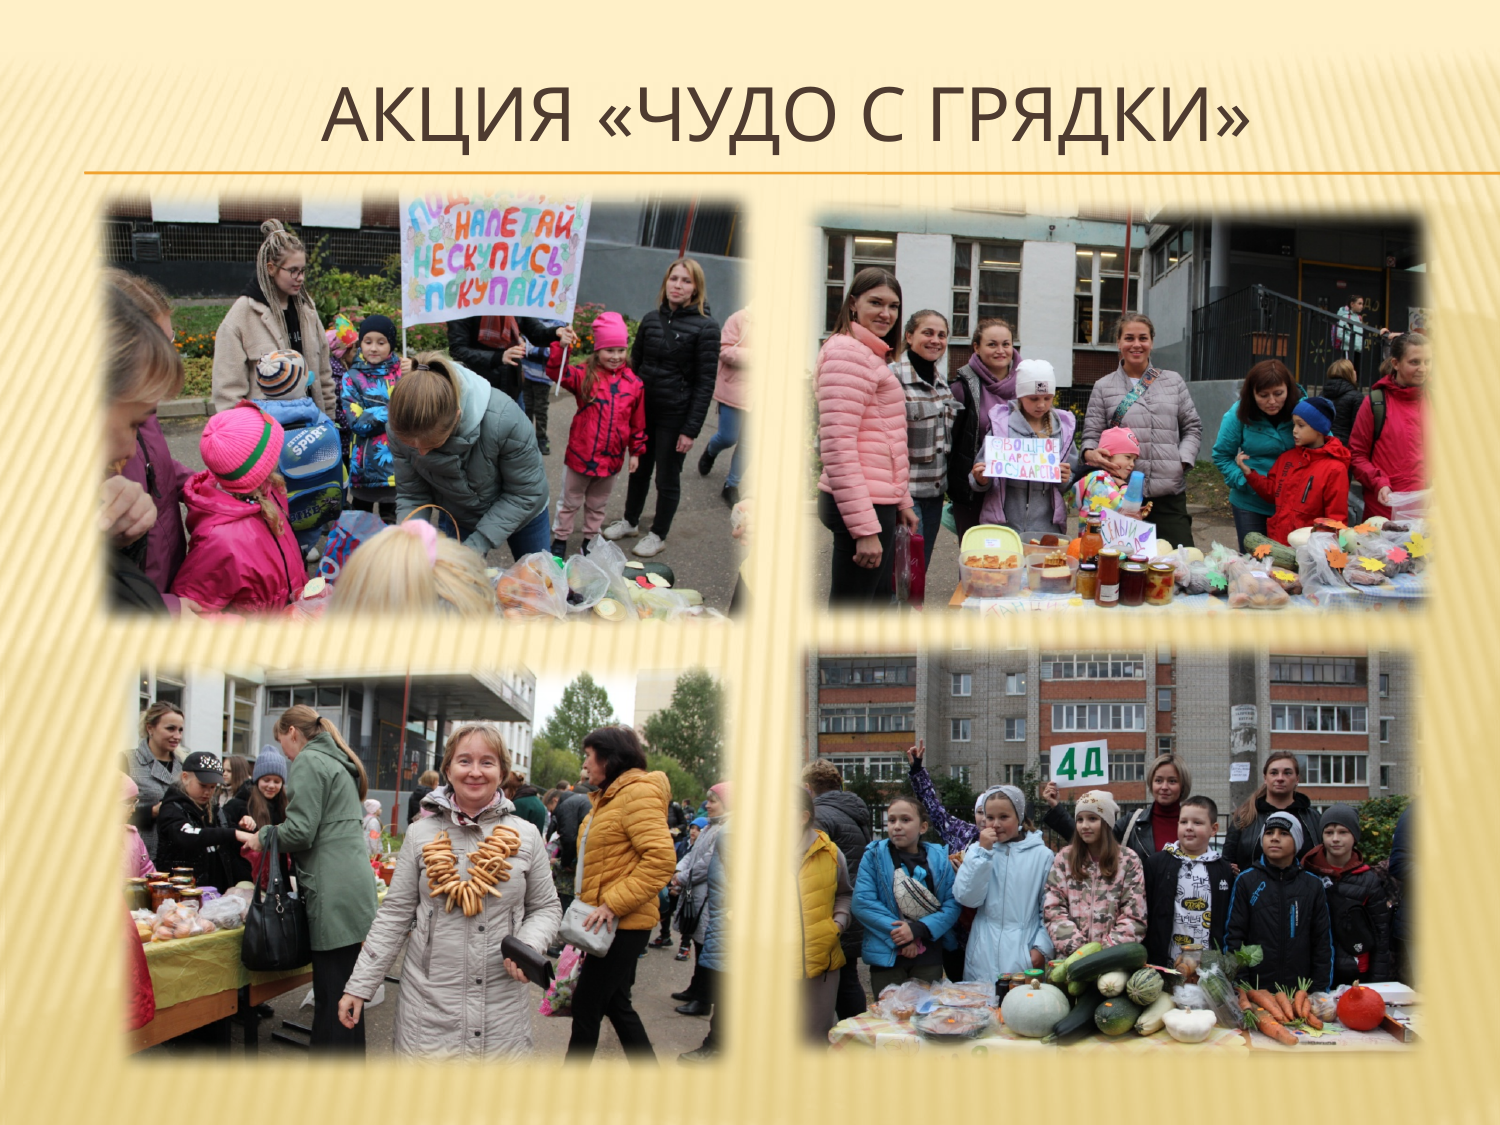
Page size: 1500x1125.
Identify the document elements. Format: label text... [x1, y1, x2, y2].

title Акция «чудо с грядки» [75, 42, 1500, 181]
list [88, 184, 759, 632]
picture [111, 656, 739, 1075]
picture [785, 633, 1430, 1063]
picture [796, 195, 1442, 626]
